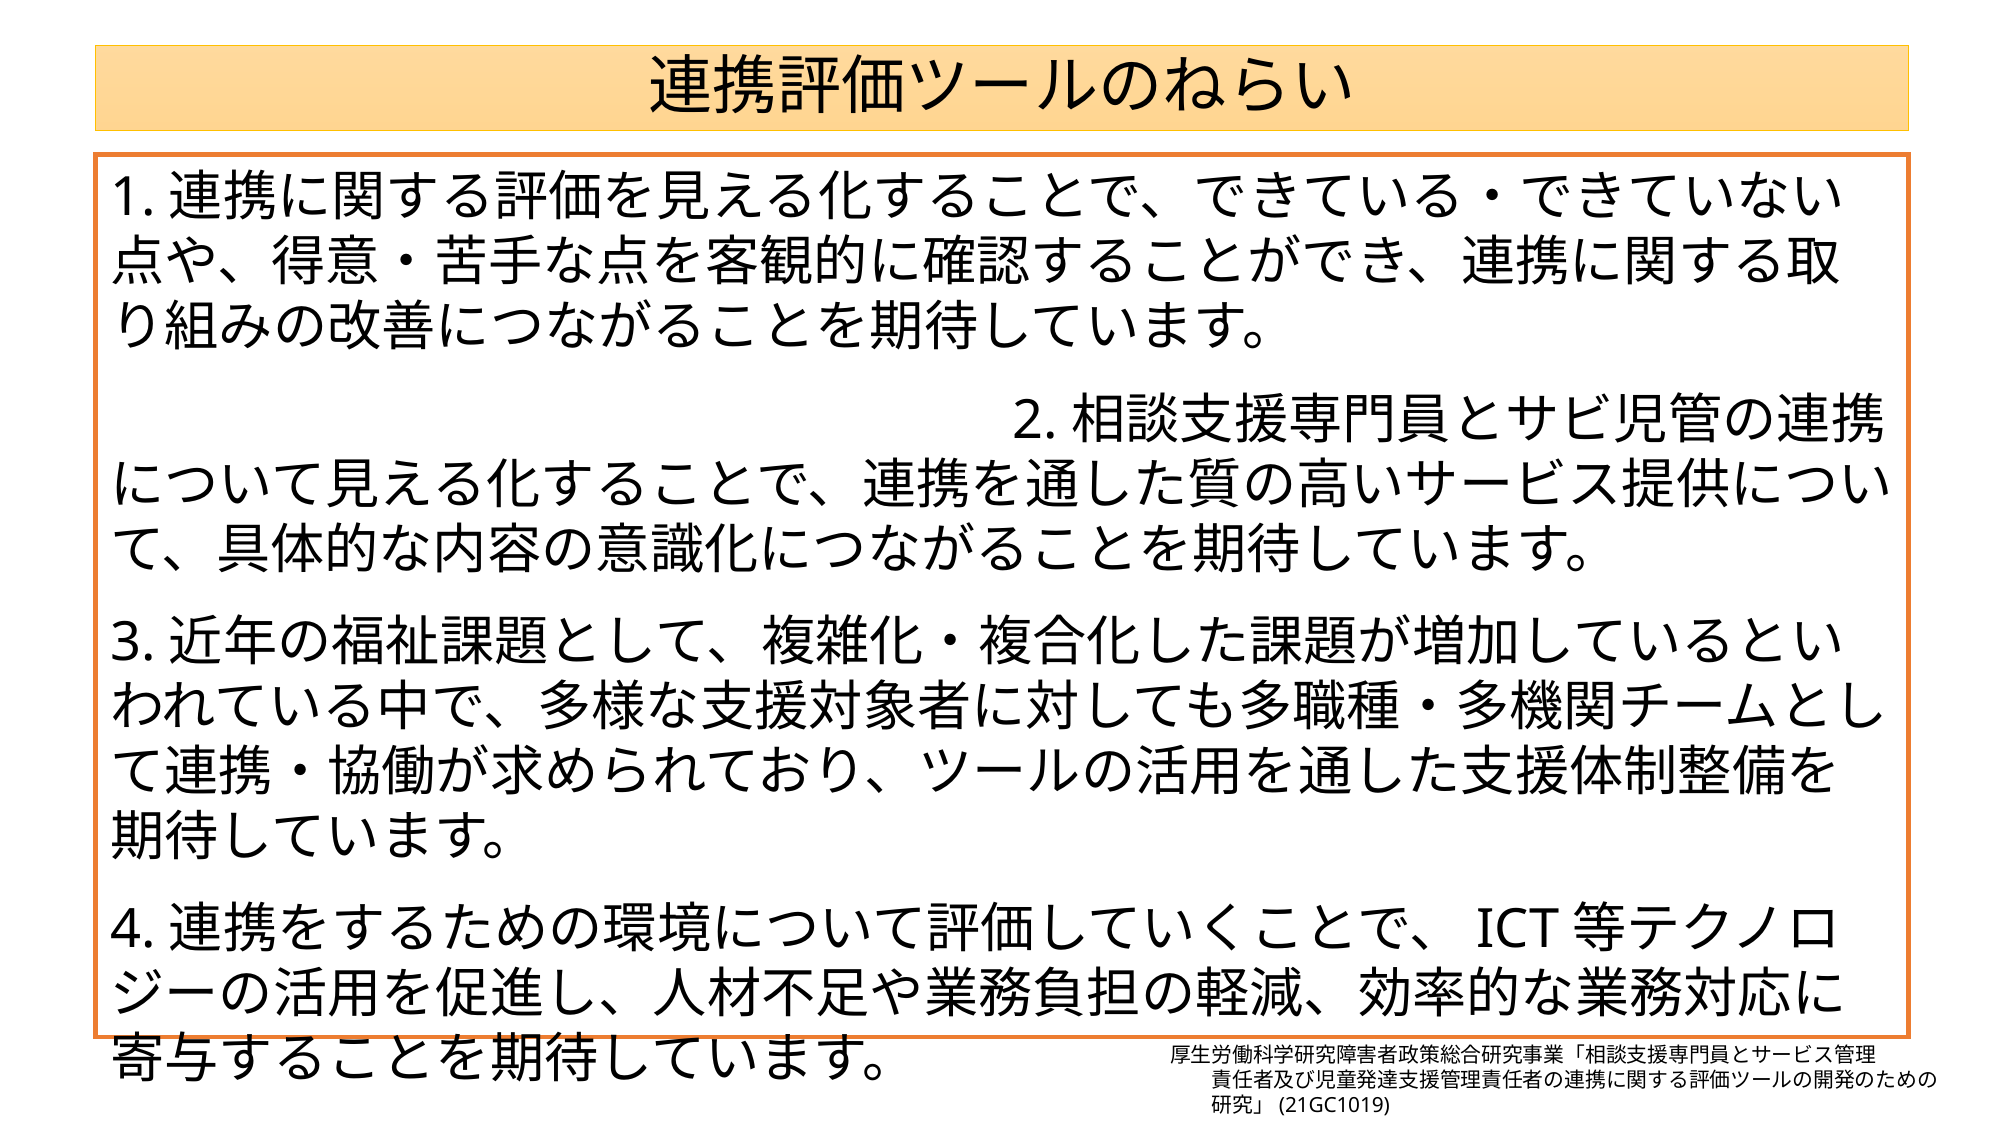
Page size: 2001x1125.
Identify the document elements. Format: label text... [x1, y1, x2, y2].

text_box 1.連携に関する評価を見える化することで、できている・できていない点や、得意・苦手な点を客観的に確認することができ、連携に関する取り組みの改善につながることを期待しています。 2.相談支援専門員とサビ児管の連携について見える化することで、連携を通した質の高いサービス提供について、具体的な内容の意識化につながることを期待しています。 3.近年の福祉課題として、複雑化・複合化した課題が増加しているといわれている中で、多様な支援対象者に対しても多職種・多機関チームとして連携・協働が求められており、ツールの活用を通した支援体制整備を期待しています。 4.連携をするための環境について評価していくことで、ICT等テクノロジーの活用を促進し、人材不足や業務負担の軽減、効率的な業務対応に寄与することを期待しています。 [95, 153, 1910, 1038]
text_box 厚生労働科学研究障害者政策総合研究事業「相談支援専門員とサービス管理 責任者及び児童発達支援管理責任者の連携に関する評価ツールの開発のための 研究」(21GC1019) [1155, 1034, 1981, 1124]
title 連携評価ツールのねらい [95, 45, 1909, 131]
